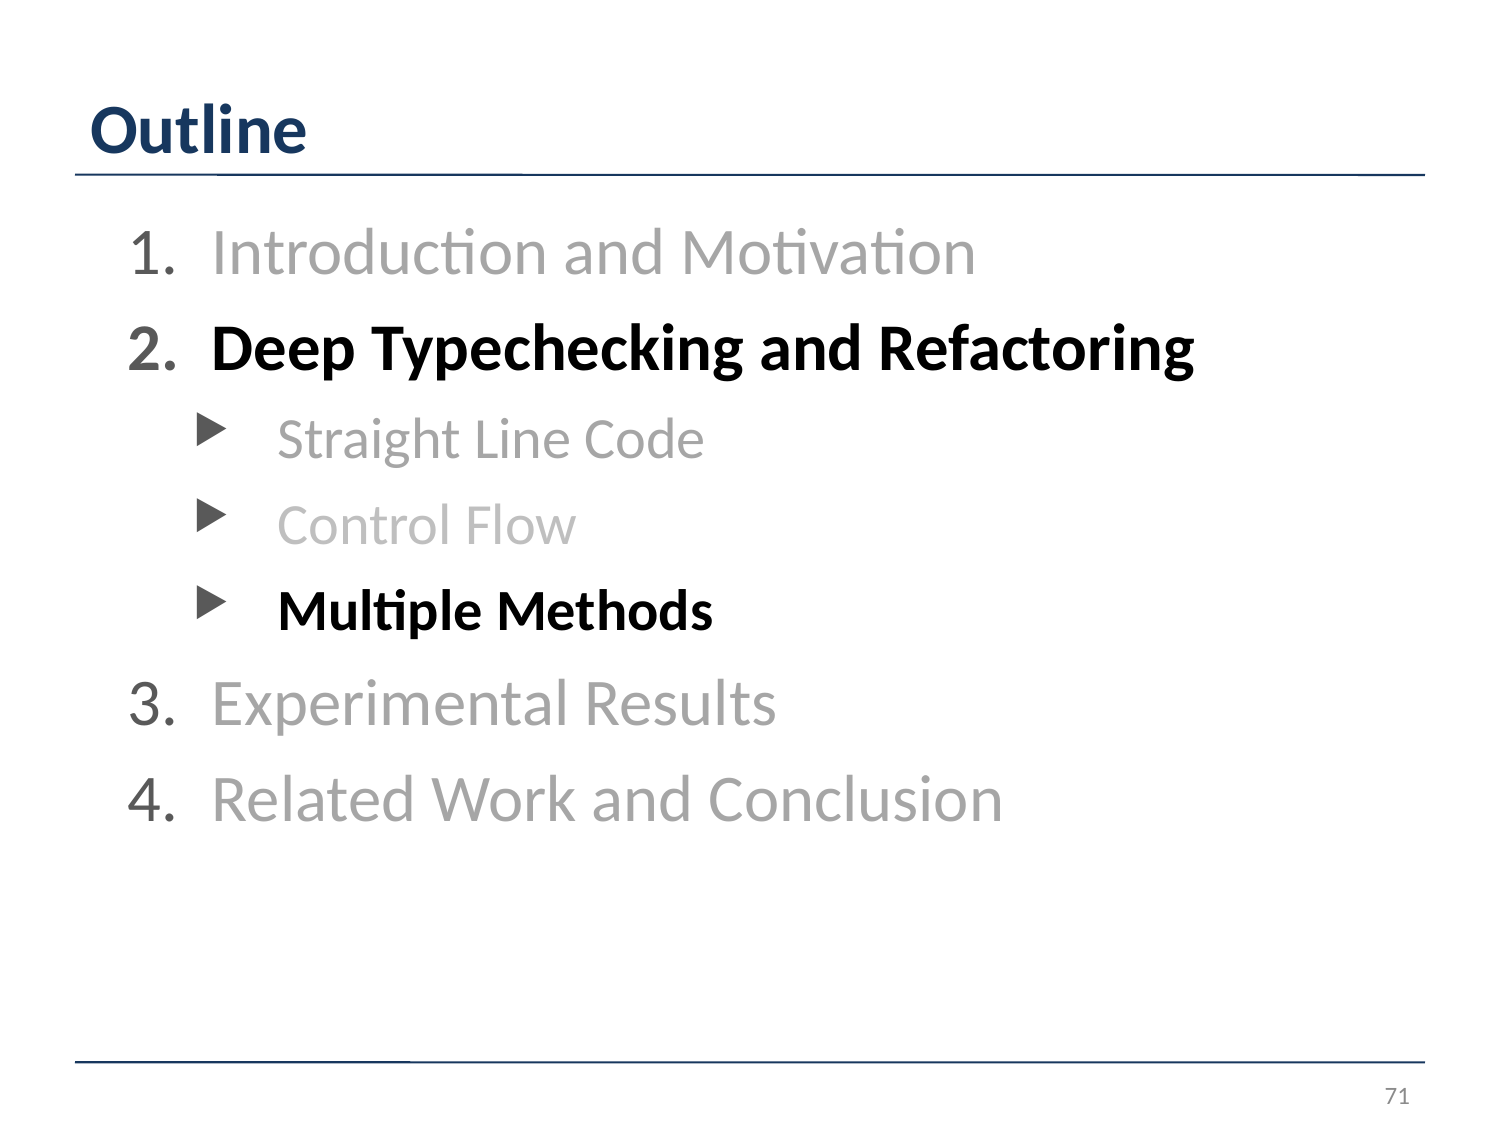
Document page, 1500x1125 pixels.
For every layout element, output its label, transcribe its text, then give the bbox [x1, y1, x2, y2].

title Outline [75, 75, 1425, 175]
list Introduction and Motivation Deep Typechecking and Refactoring Straight Line Code Control Flow Multiple Methods Experimental Results Related Work and Conclusion [112, 200, 1388, 980]
slide_number 71 [1074, 1065, 1425, 1125]
